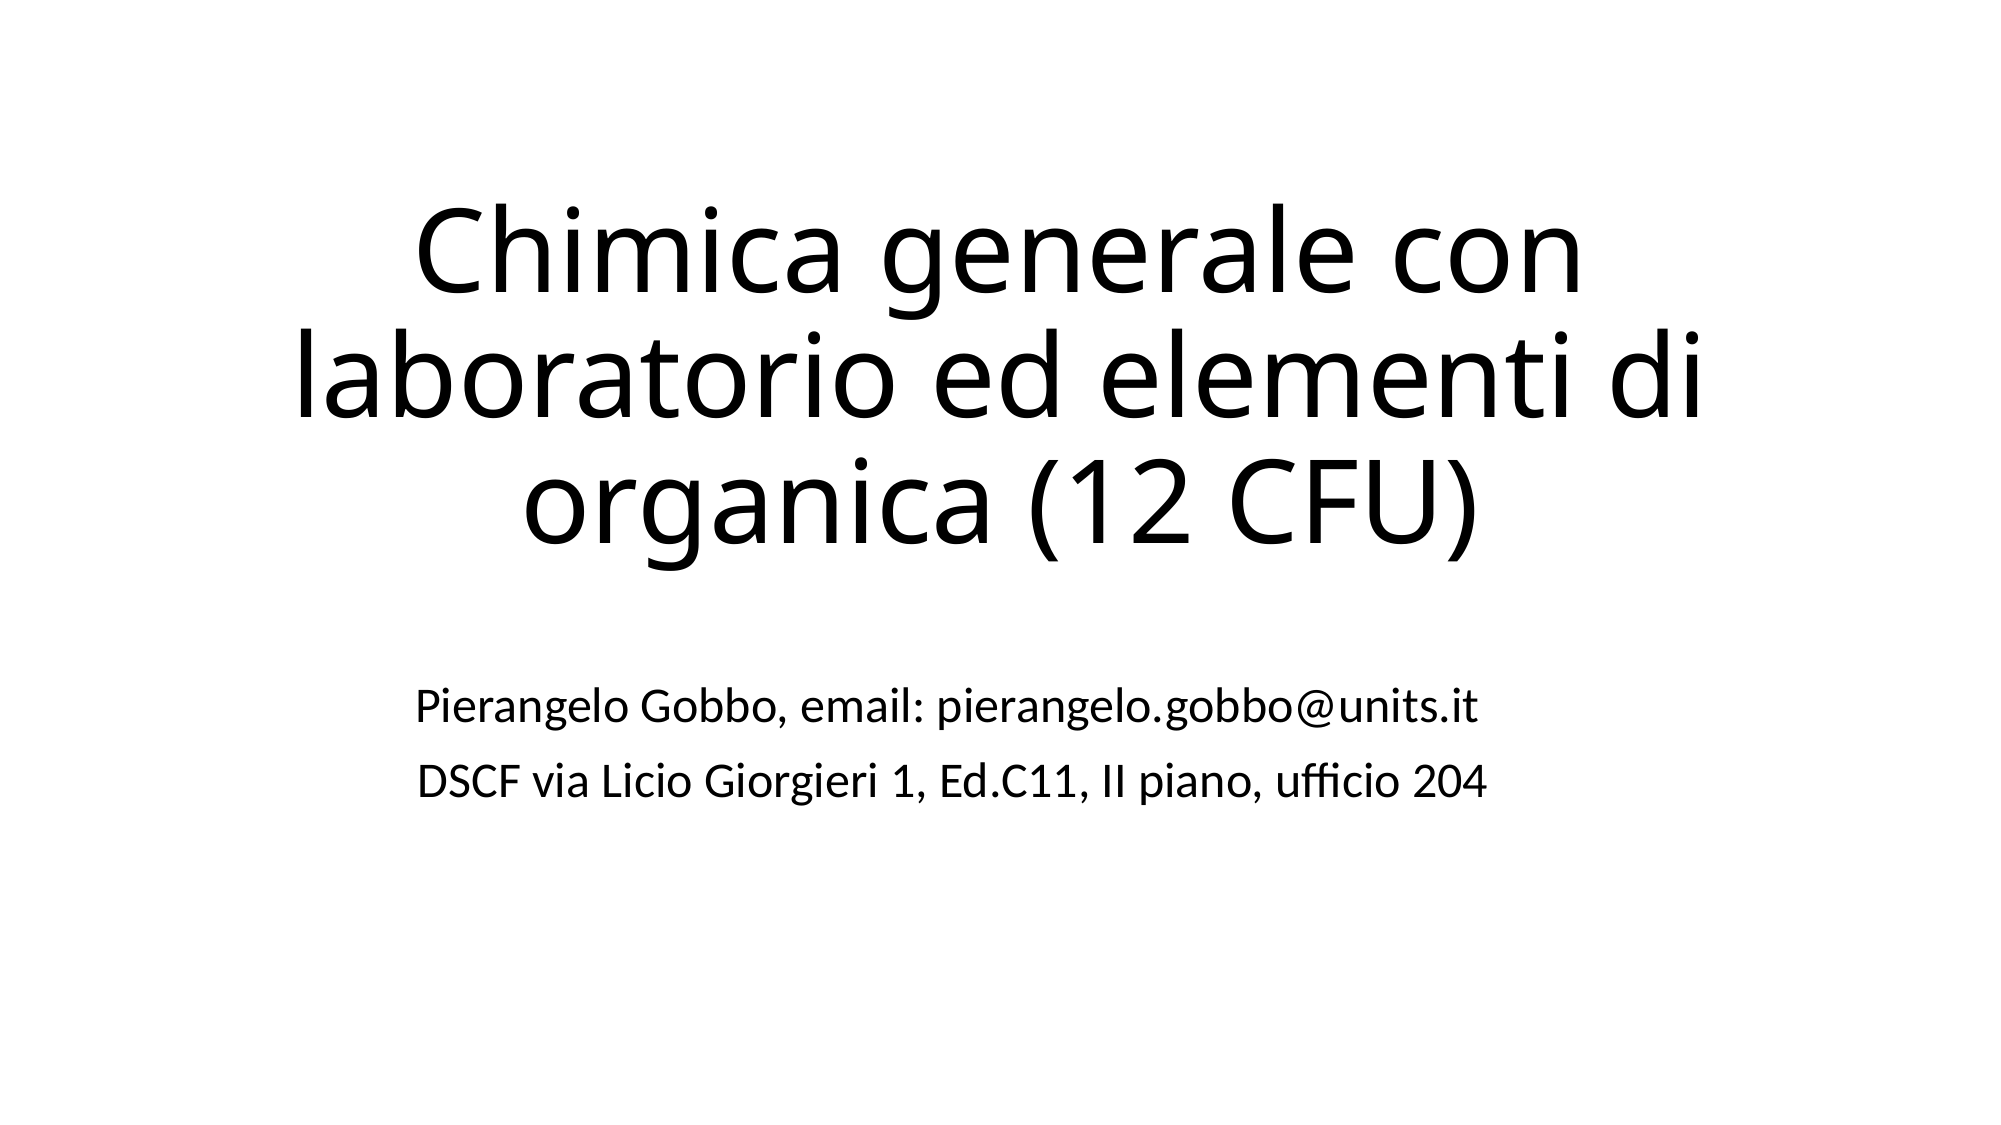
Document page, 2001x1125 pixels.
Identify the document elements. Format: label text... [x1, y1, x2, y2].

title Chimica generale con laboratorio ed elementi di organica (12 CFU) [163, 184, 1837, 576]
subtitle Pierangelo Gobbo, email: pierangelo.gobbo@units.it DSCF via Licio Giorgieri 1, Ed.C11, II piano, ufficio 204 [203, 672, 1704, 833]
